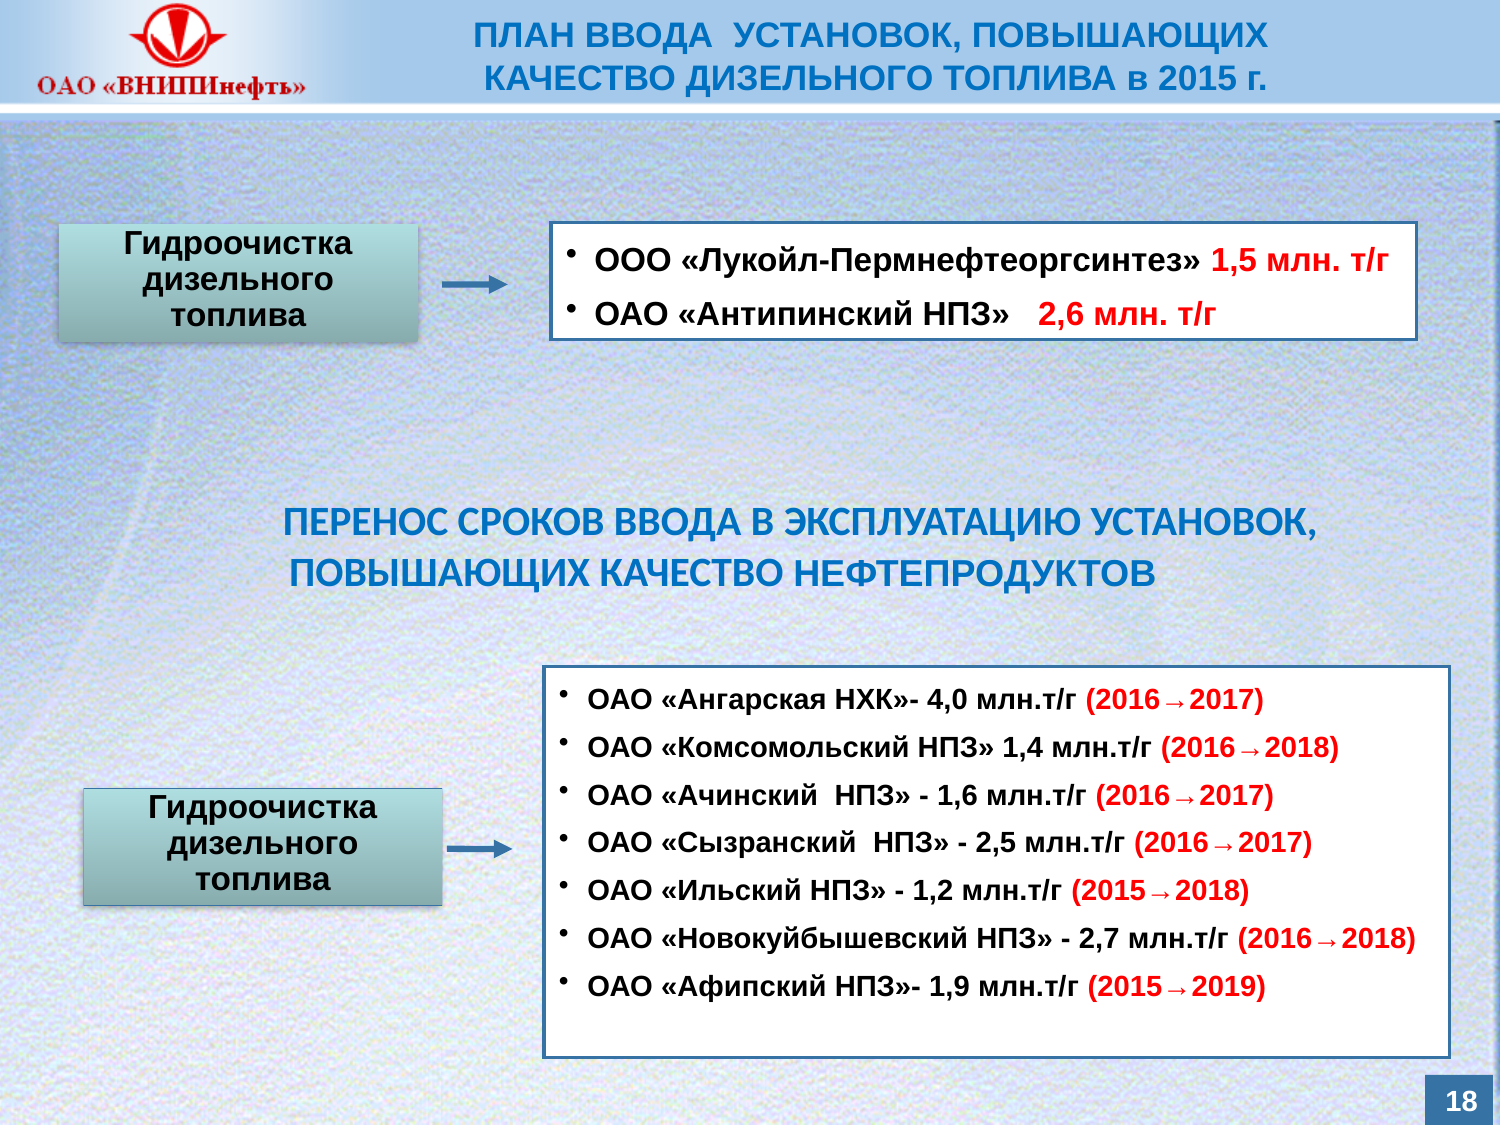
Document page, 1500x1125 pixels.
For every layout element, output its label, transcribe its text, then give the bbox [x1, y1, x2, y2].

text_box ПЕРЕНОС СРОКОВ ВВОДА В ЭКСПЛУАТАЦИЮ УСТАНОВОК, ПОВЫШАЮЩИХ КАЧЕСТВО НЕФТЕПРОДУКТОВ [30, 496, 1424, 593]
picture [0, 0, 1500, 1125]
text_box Гидроочистка дизельного топлива [83, 788, 443, 906]
text_box [442, 278, 508, 291]
text_box Гидроочистка дизельного топлива [58, 224, 418, 342]
text_box ОАО «Ангарская НХК»- 4,0 млн.т/г (2016→2017) ОАО «Комсомольский НПЗ» 1,4 млн.т/г (2016→2018) ОАО «Ачинский НПЗ» - 1,6 млн.т/г (2016→2017) ОАО «Сызранский НПЗ» - 2,5 млн.т/г (2016→2017) ОАО «Ильский НПЗ» - 1,2 млн.т/г (2015→2018) ОАО «Новокуйбышевский НПЗ» - 2,7 млн.т/г (2016→2018) ОАО «Афипский НПЗ»- 1,9 млн.т/г (2015→2019) [544, 666, 1450, 1058]
slide_number 17 [1425, 1074, 1493, 1125]
text_box ПЛАН ВВОДА УСТАНОВОК, ПОВЫШАЮЩИХ КАЧЕСТВО ДИЗЕЛЬНОГО ТОПЛИВА в 2015 г. [182, 0, 1500, 117]
text_box ООО «Лукойл-Пермнефтеоргсинтез» 1,5 млн. т/г ОАО «Антипинский НПЗ» 2,6 млн. т/г [550, 222, 1417, 340]
text_box [446, 842, 513, 856]
